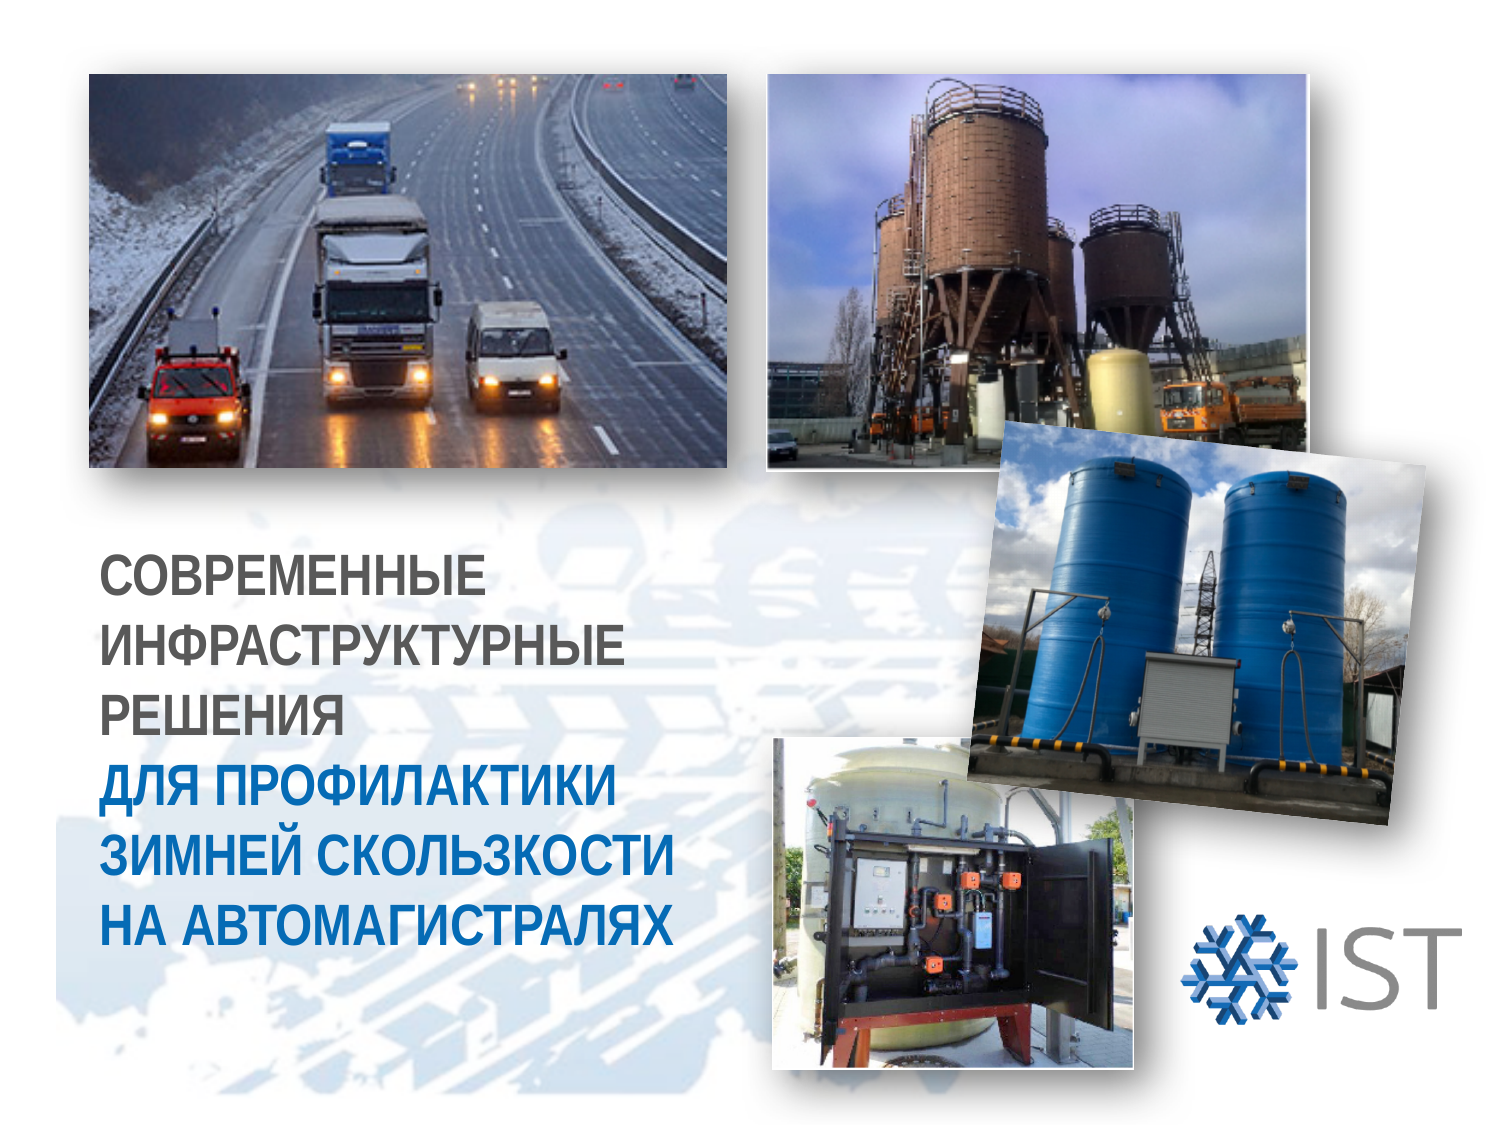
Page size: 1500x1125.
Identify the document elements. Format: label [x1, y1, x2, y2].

picture [56, 63, 1462, 1104]
